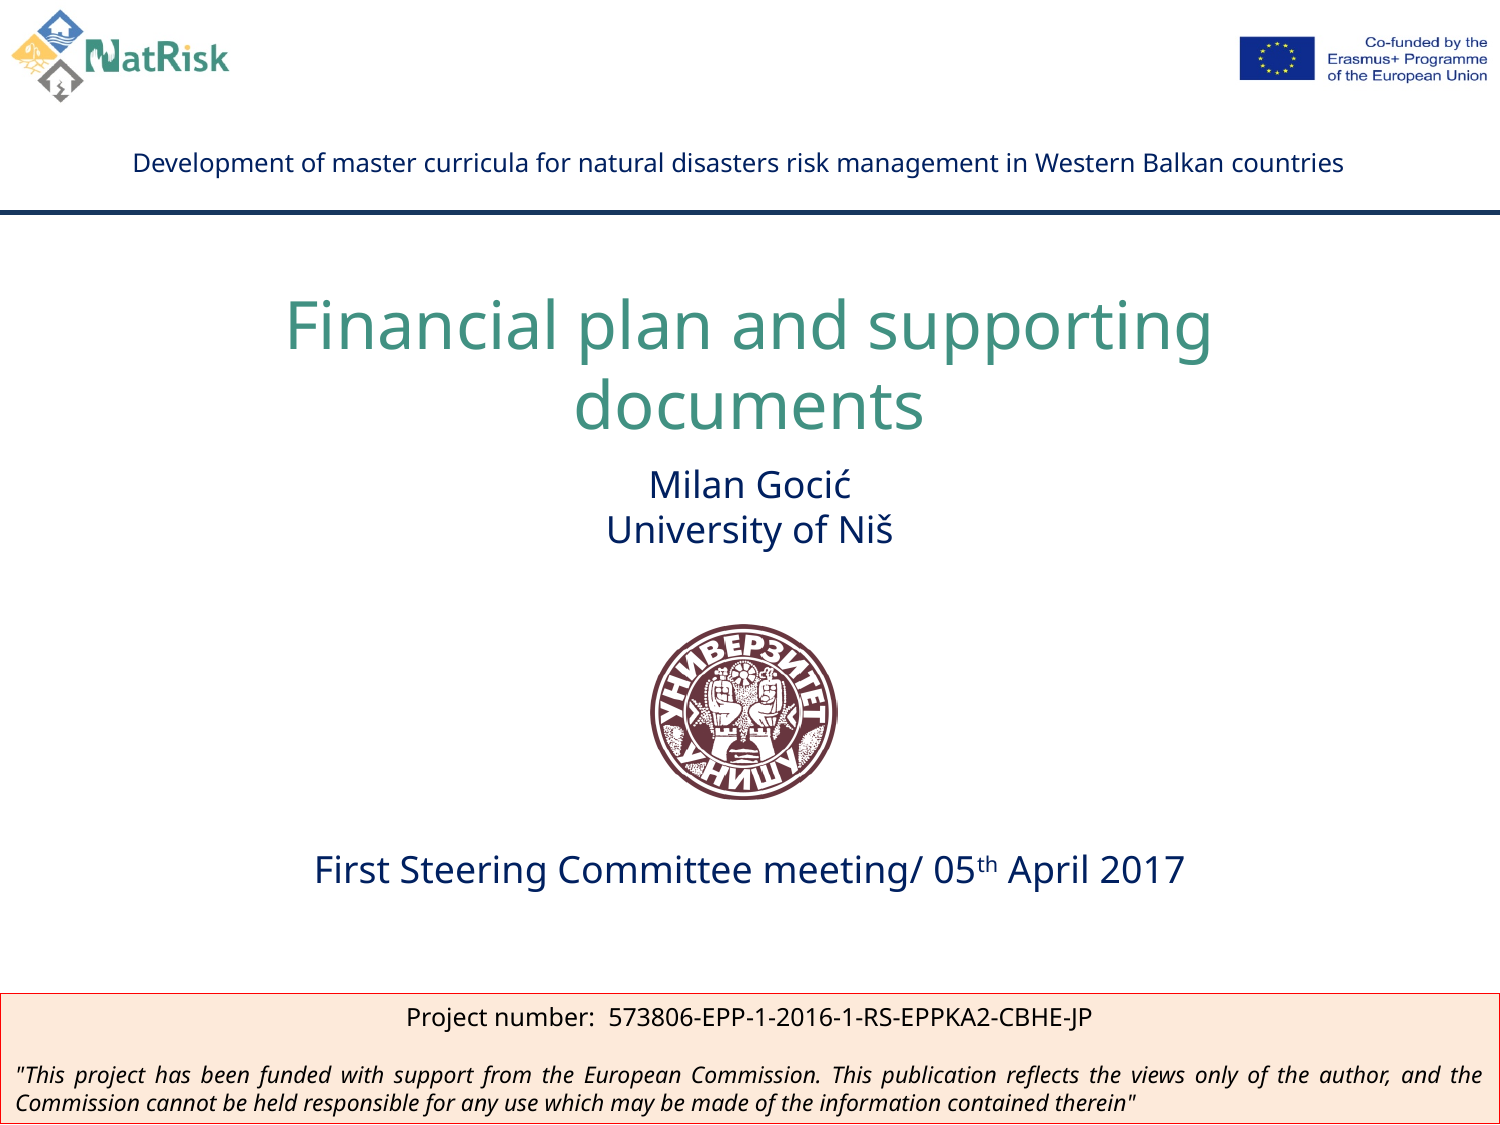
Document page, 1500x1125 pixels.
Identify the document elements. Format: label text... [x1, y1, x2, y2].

picture [649, 624, 838, 801]
subtitle Financial plan and supporting documents [225, 275, 1275, 437]
title Development of master curricula for natural disasters risk management in Western Balkan countries [101, 125, 1377, 200]
picture [1224, 24, 1500, 93]
text_box [549, 612, 932, 825]
text_box Milan Gocić University of Niš [112, 437, 1388, 575]
text_box First Steering Committee meeting/ 05th April 2017 [112, 812, 1388, 925]
text_box Project number: 573806-EPP-1-2016-1-RS-EPPKA2-CBHE-JP "This project has been funded with support from the European Commission. This publication reflects the views only of the author, and the Commission cannot be held responsible for any use which may be made of the information contained therein" [0, 993, 1500, 1124]
picture [0, 0, 238, 113]
